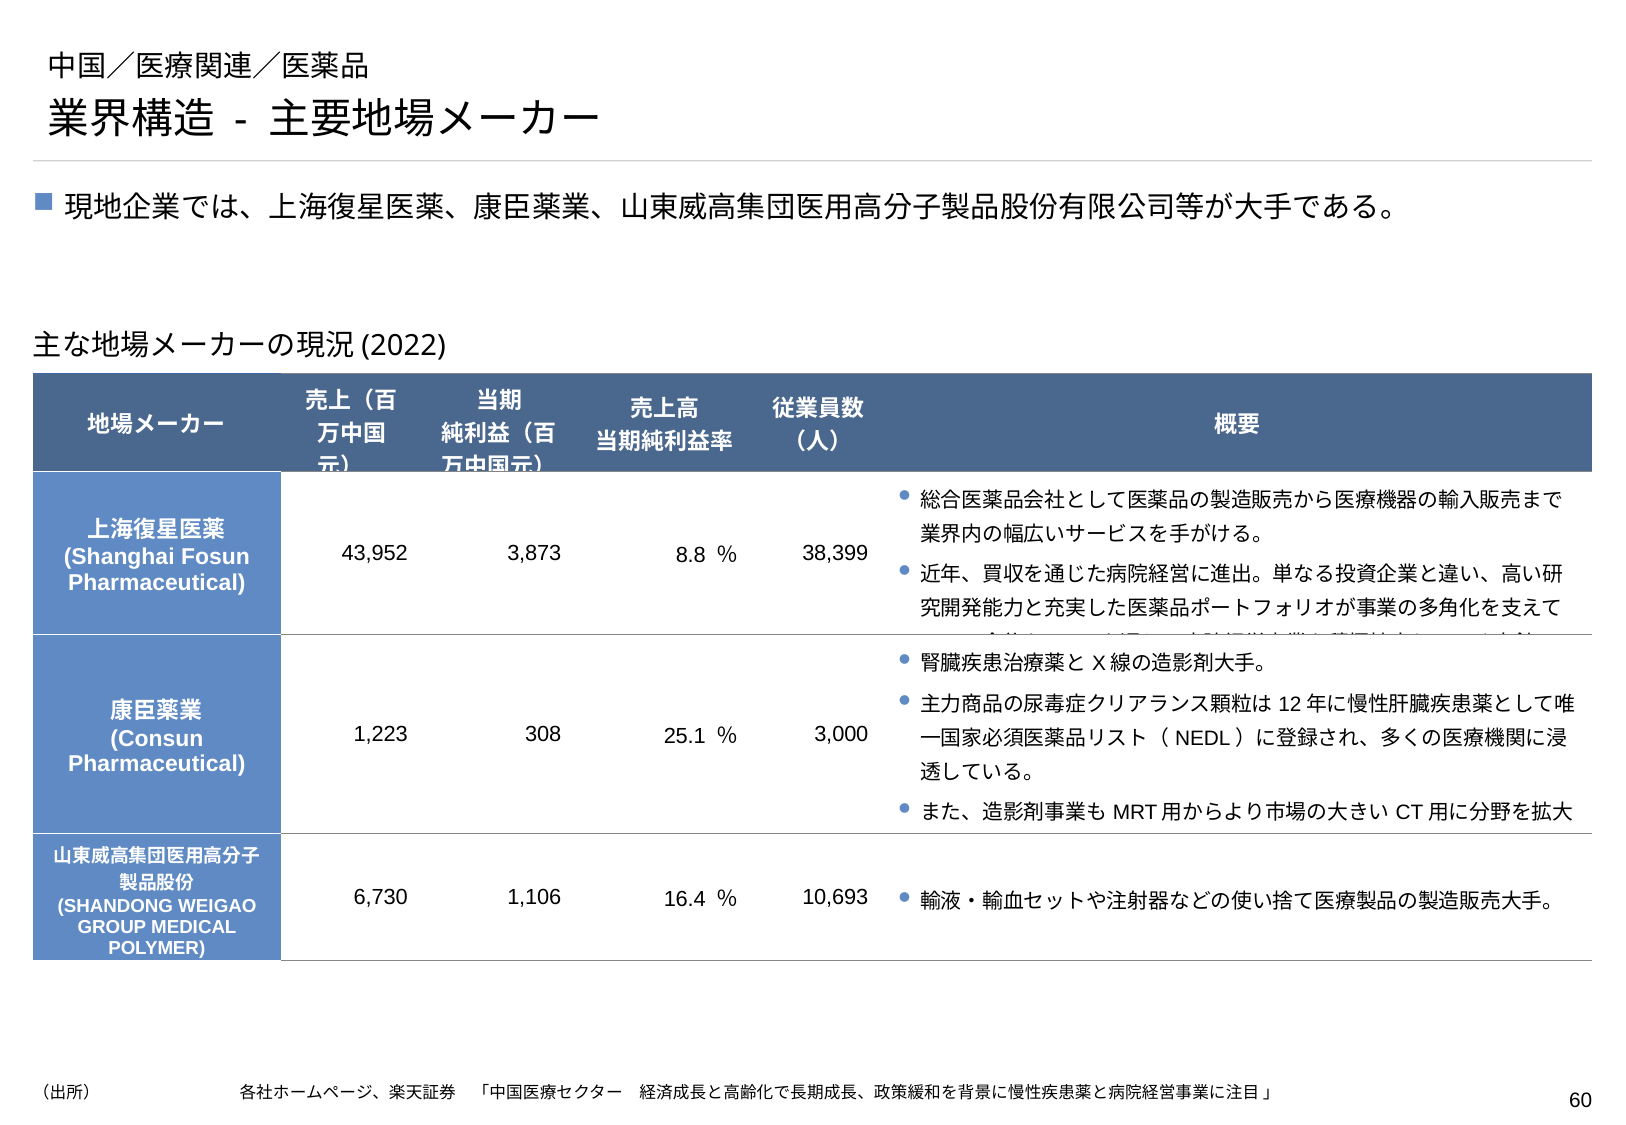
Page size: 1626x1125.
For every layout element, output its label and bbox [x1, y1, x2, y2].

table_cell [33, 472, 1592, 634]
text_box [32, 184, 1593, 223]
text_box [32, 314, 1214, 374]
table_cell [33, 635, 1592, 833]
table_header [33, 374, 1592, 471]
list [32, 0, 1593, 149]
table_cell [33, 834, 1592, 960]
text_box [32, 1082, 1474, 1106]
